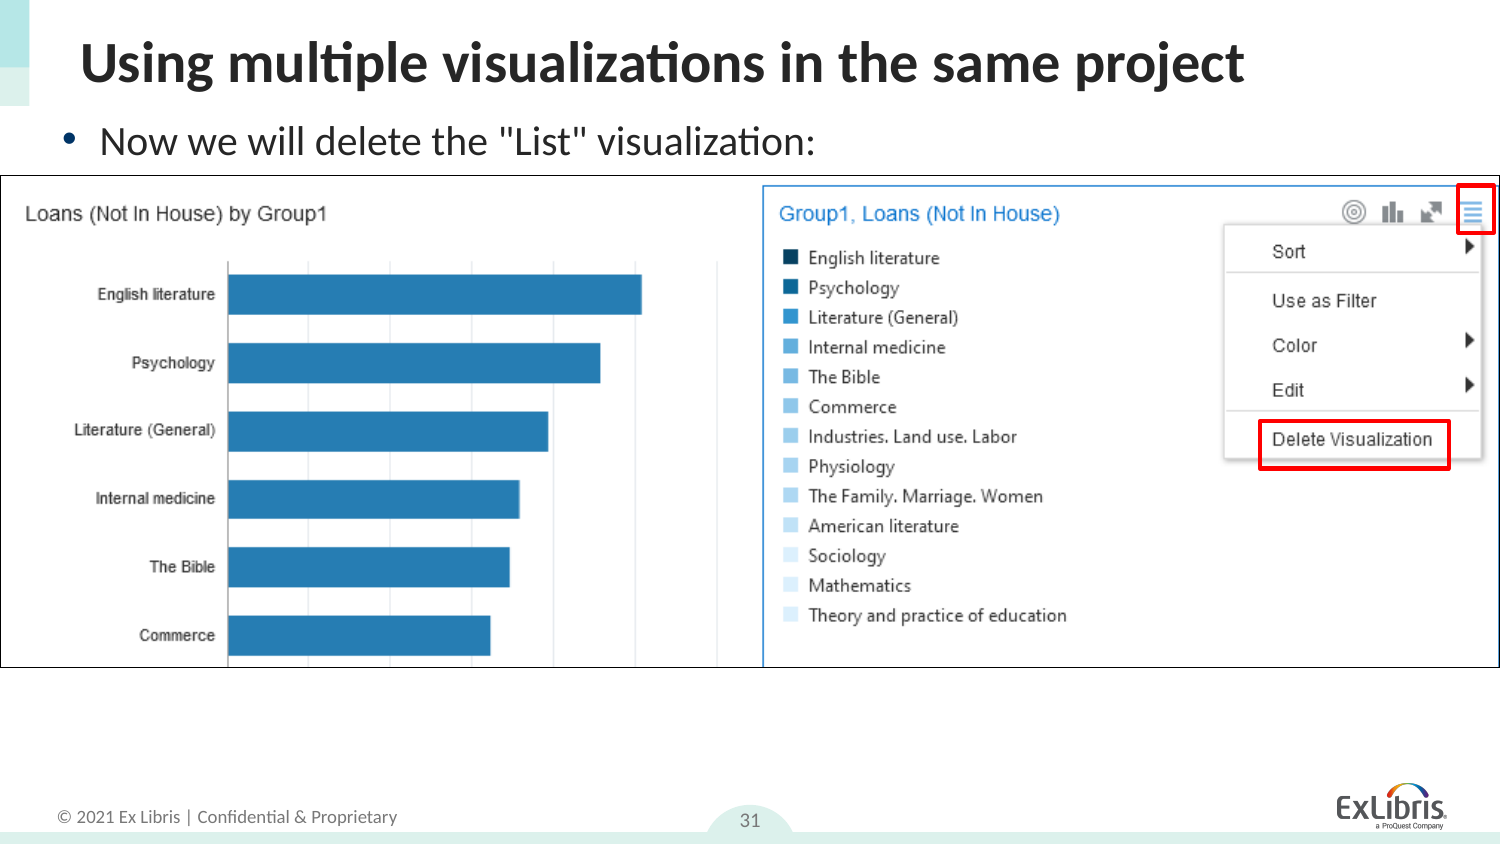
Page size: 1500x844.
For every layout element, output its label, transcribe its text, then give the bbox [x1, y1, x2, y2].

picture [1337, 783, 1447, 830]
title Using multiple visualizations in the same project [64, 11, 1447, 107]
list Now we will delete the "List" visualization: [47, 106, 1430, 174]
picture [0, 175, 1500, 669]
slide_number 31 [705, 789, 795, 844]
